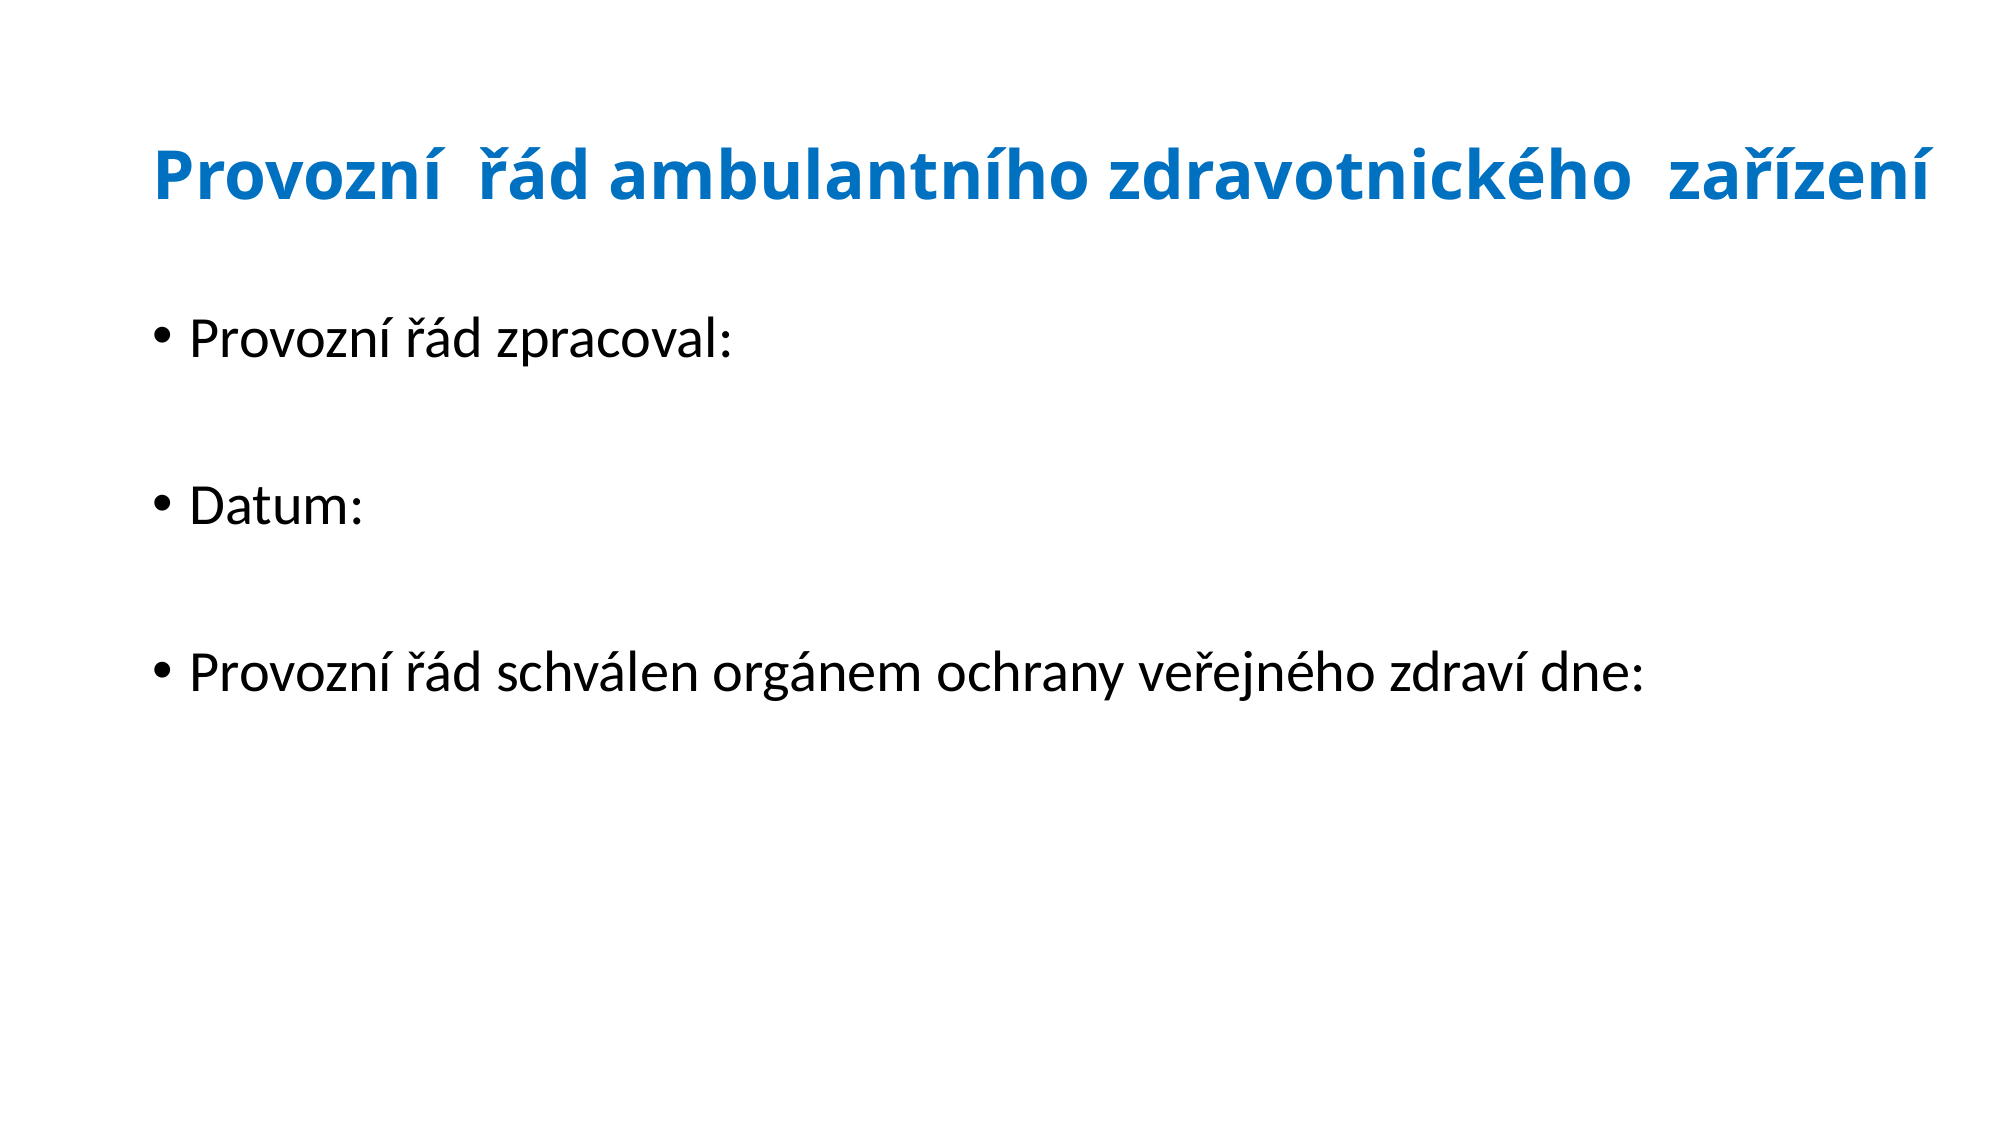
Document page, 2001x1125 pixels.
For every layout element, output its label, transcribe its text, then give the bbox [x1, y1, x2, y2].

title Provozní řád ambulantního zdravotnického zařízení [137, 59, 1961, 278]
list Provozní řád zpracoval: Datum: Provozní řád schválen orgánem ochrany veřejného zdraví dne: [137, 299, 1863, 1014]
